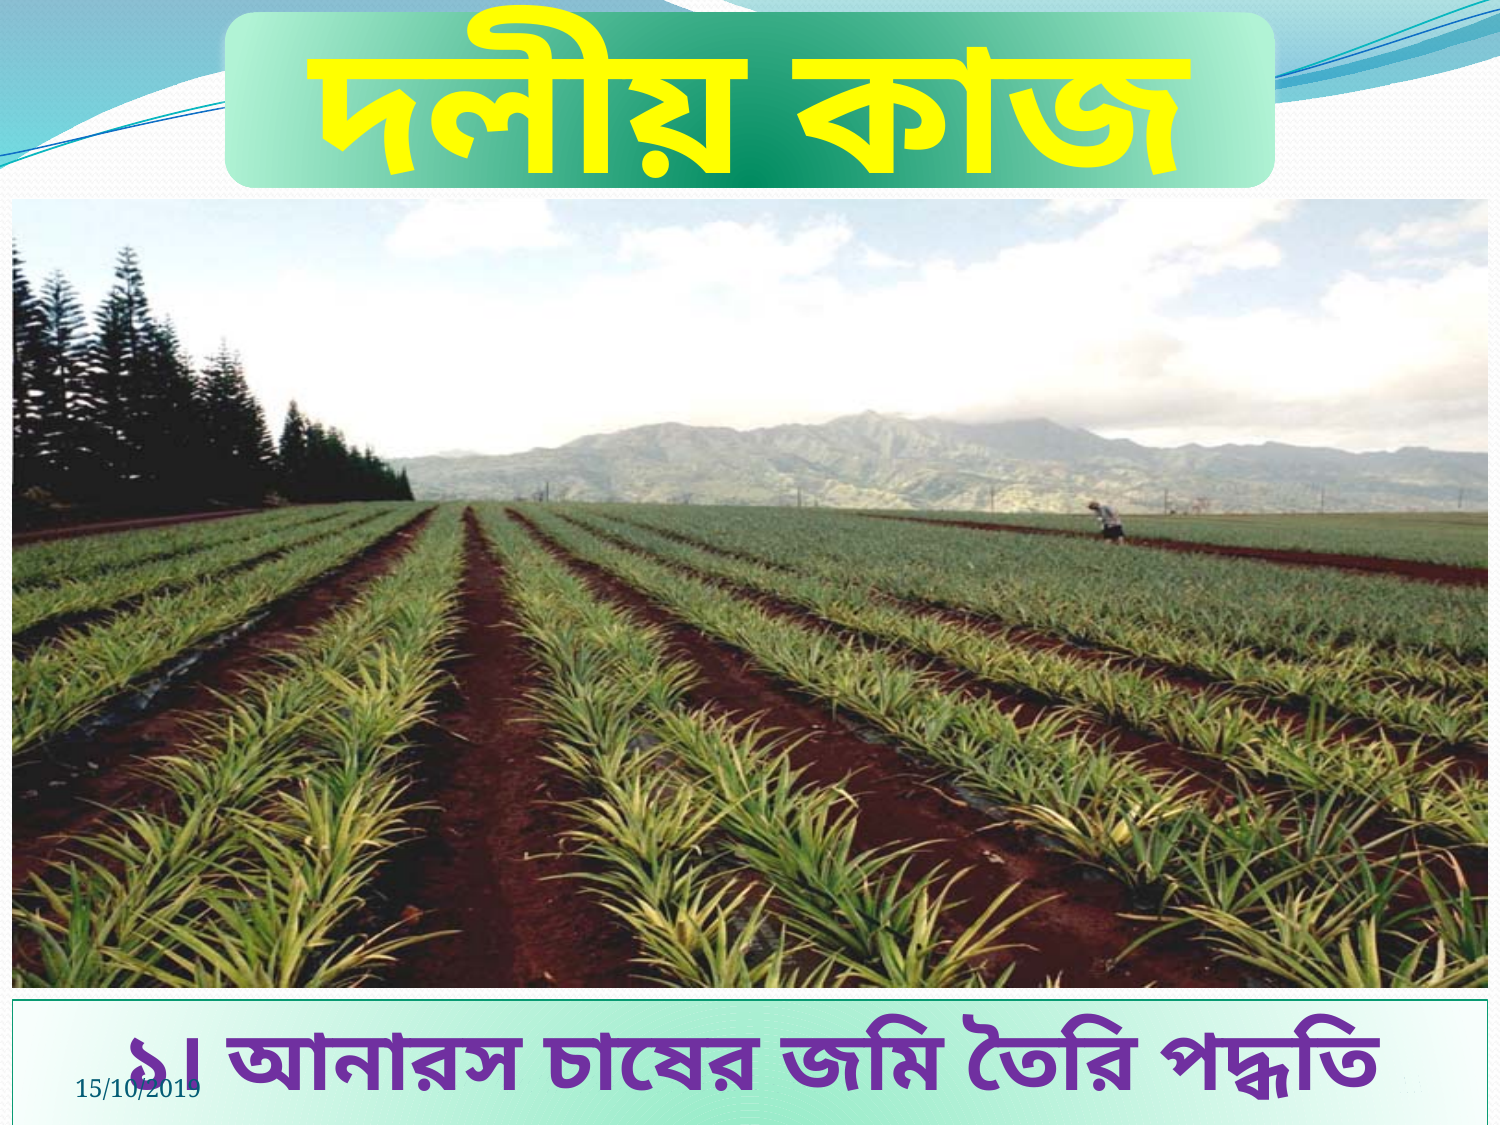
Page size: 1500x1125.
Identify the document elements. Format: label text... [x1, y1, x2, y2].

footer MD. ABUL HASEM, SKHS, S, CTG [437, 1042, 988, 1103]
text_box ১। আনারস চাষের জমি তৈরি পদ্ধতি ব্যাখ্যা কর। [12, 1000, 1488, 1125]
slide_number 13 [1299, 1042, 1425, 1103]
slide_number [75, 1042, 425, 1103]
picture [12, 199, 1488, 988]
text_box দলীয় কাজ [224, 12, 1275, 188]
